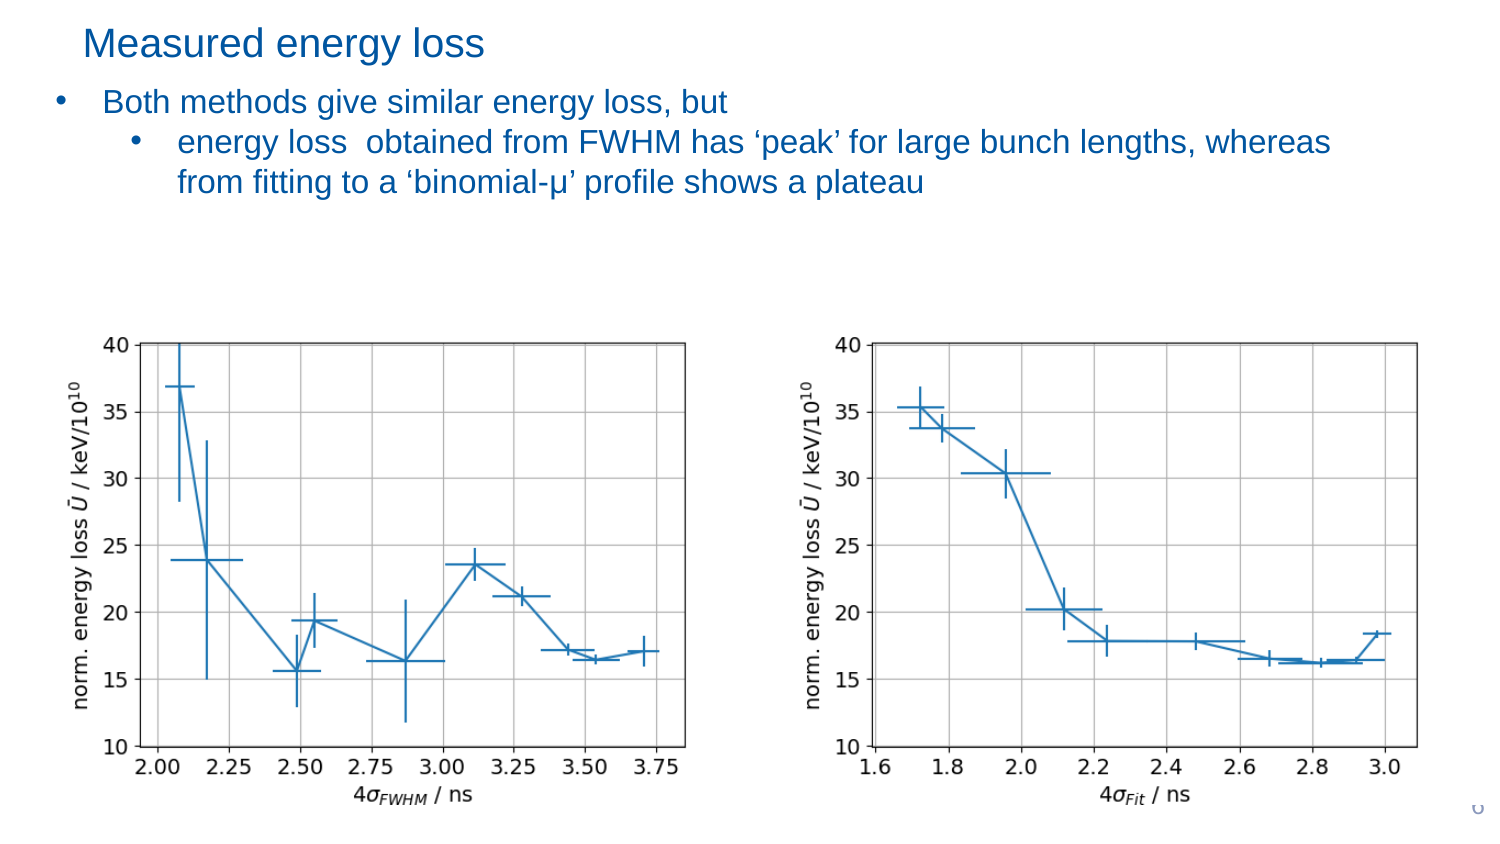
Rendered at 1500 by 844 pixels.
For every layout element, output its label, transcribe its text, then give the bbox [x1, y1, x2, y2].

slide_number 6 [1417, 782, 1500, 828]
picture [51, 279, 755, 805]
text_box Measured energy loss [74, 8, 1425, 73]
picture [783, 279, 1487, 805]
